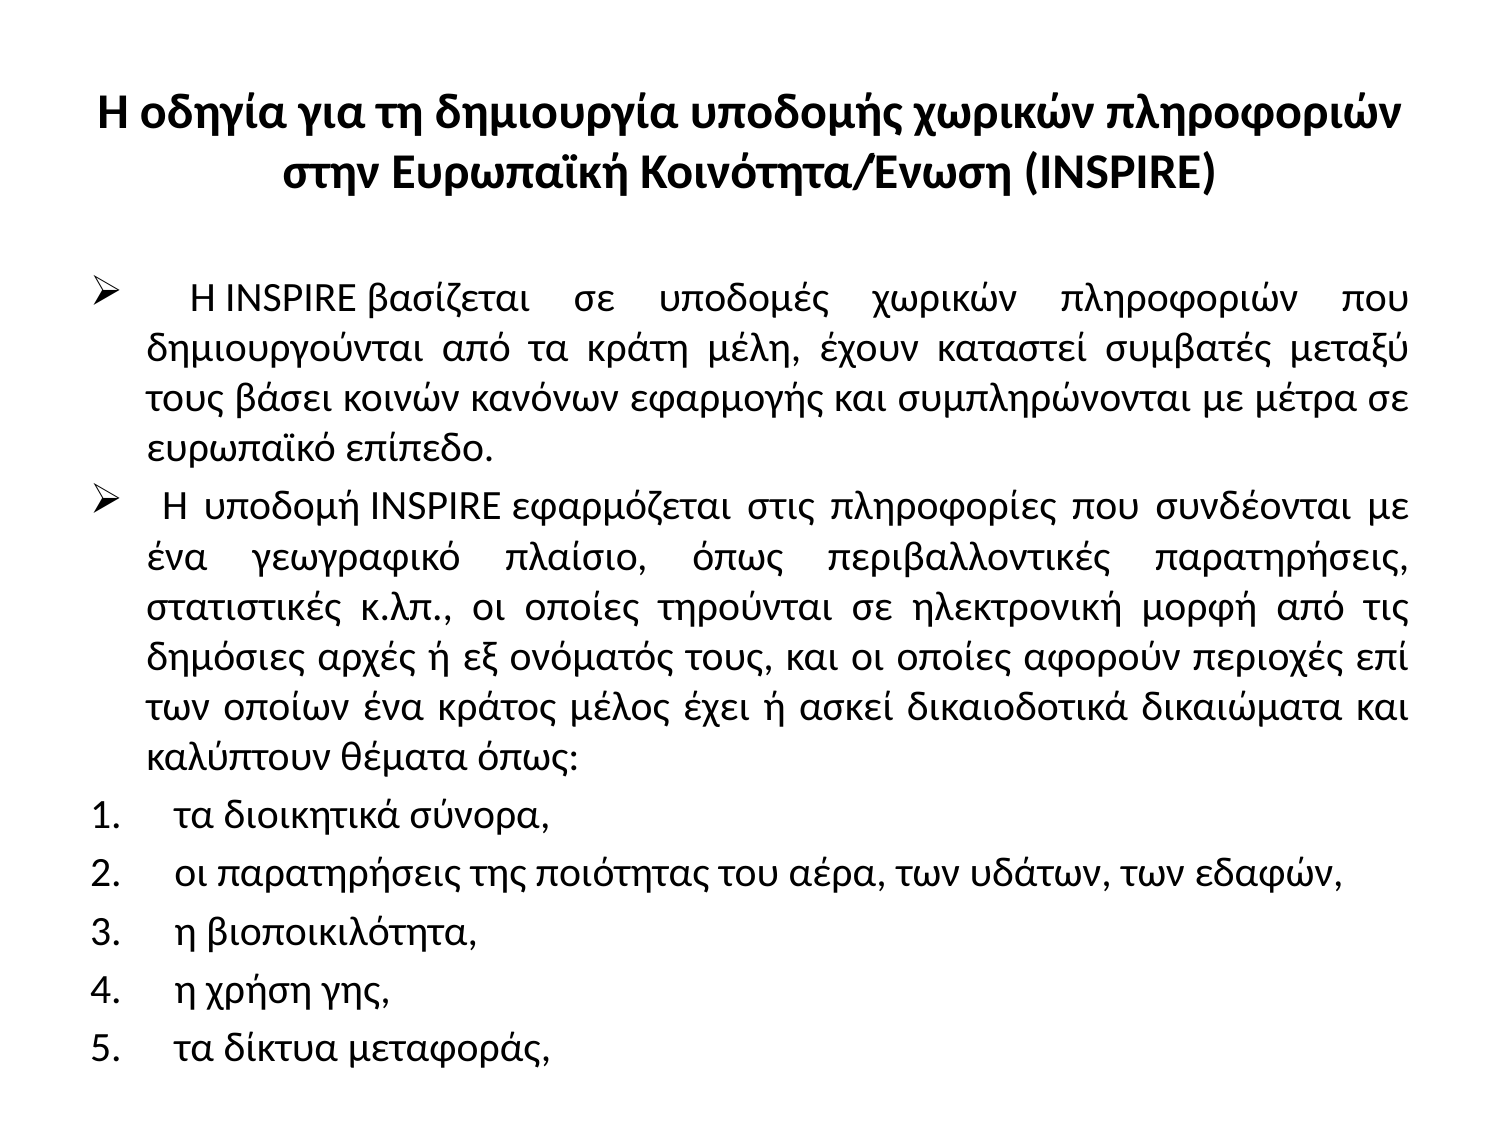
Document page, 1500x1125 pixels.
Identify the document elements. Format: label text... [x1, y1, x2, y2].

list H INSPIRE βασίζεται σε υποδομές χωρικών πληροφοριών που δημιουργούνται από τα κράτη μέλη, έχουν καταστεί συμβατές μεταξύ τους βάσει κοινών κανόνων εφαρμογής και συμπληρώνονται με μέτρα σε ευρωπαϊκό επίπεδο. Η υποδομή INSPIRE εφαρμόζεται στις πληροφορίες που συνδέονται με ένα γεωγραφικό πλαίσιο, όπως περιβαλλοντικές παρατηρήσεις, στατιστικές κ.λπ., οι οποίες τηρούνται σε ηλεκτρονική μορφή από τις δημόσιες αρχές ή εξ ονόματός τους, και οι οποίες αφορούν περιοχές επί των οποίων ένα κράτος μέλος έχει ή ασκεί δικαιοδοτικά δικαιώματα και καλύπτουν θέματα όπως: τα διοικητικά σύνορα, οι παρατηρήσεις της ποιότητας του αέρα, των υδάτων, των εδαφών, η βιοποικιλότητα, η χρήση γης, τα δίκτυα μεταφοράς, [75, 262, 1425, 1090]
title Η οδηγία για τη δημιουργία υποδομής χωρικών πληροφοριών στην Ευρωπαϊκή Κοινότητα/Ένωση (INSPIRE) [75, 45, 1425, 233]
